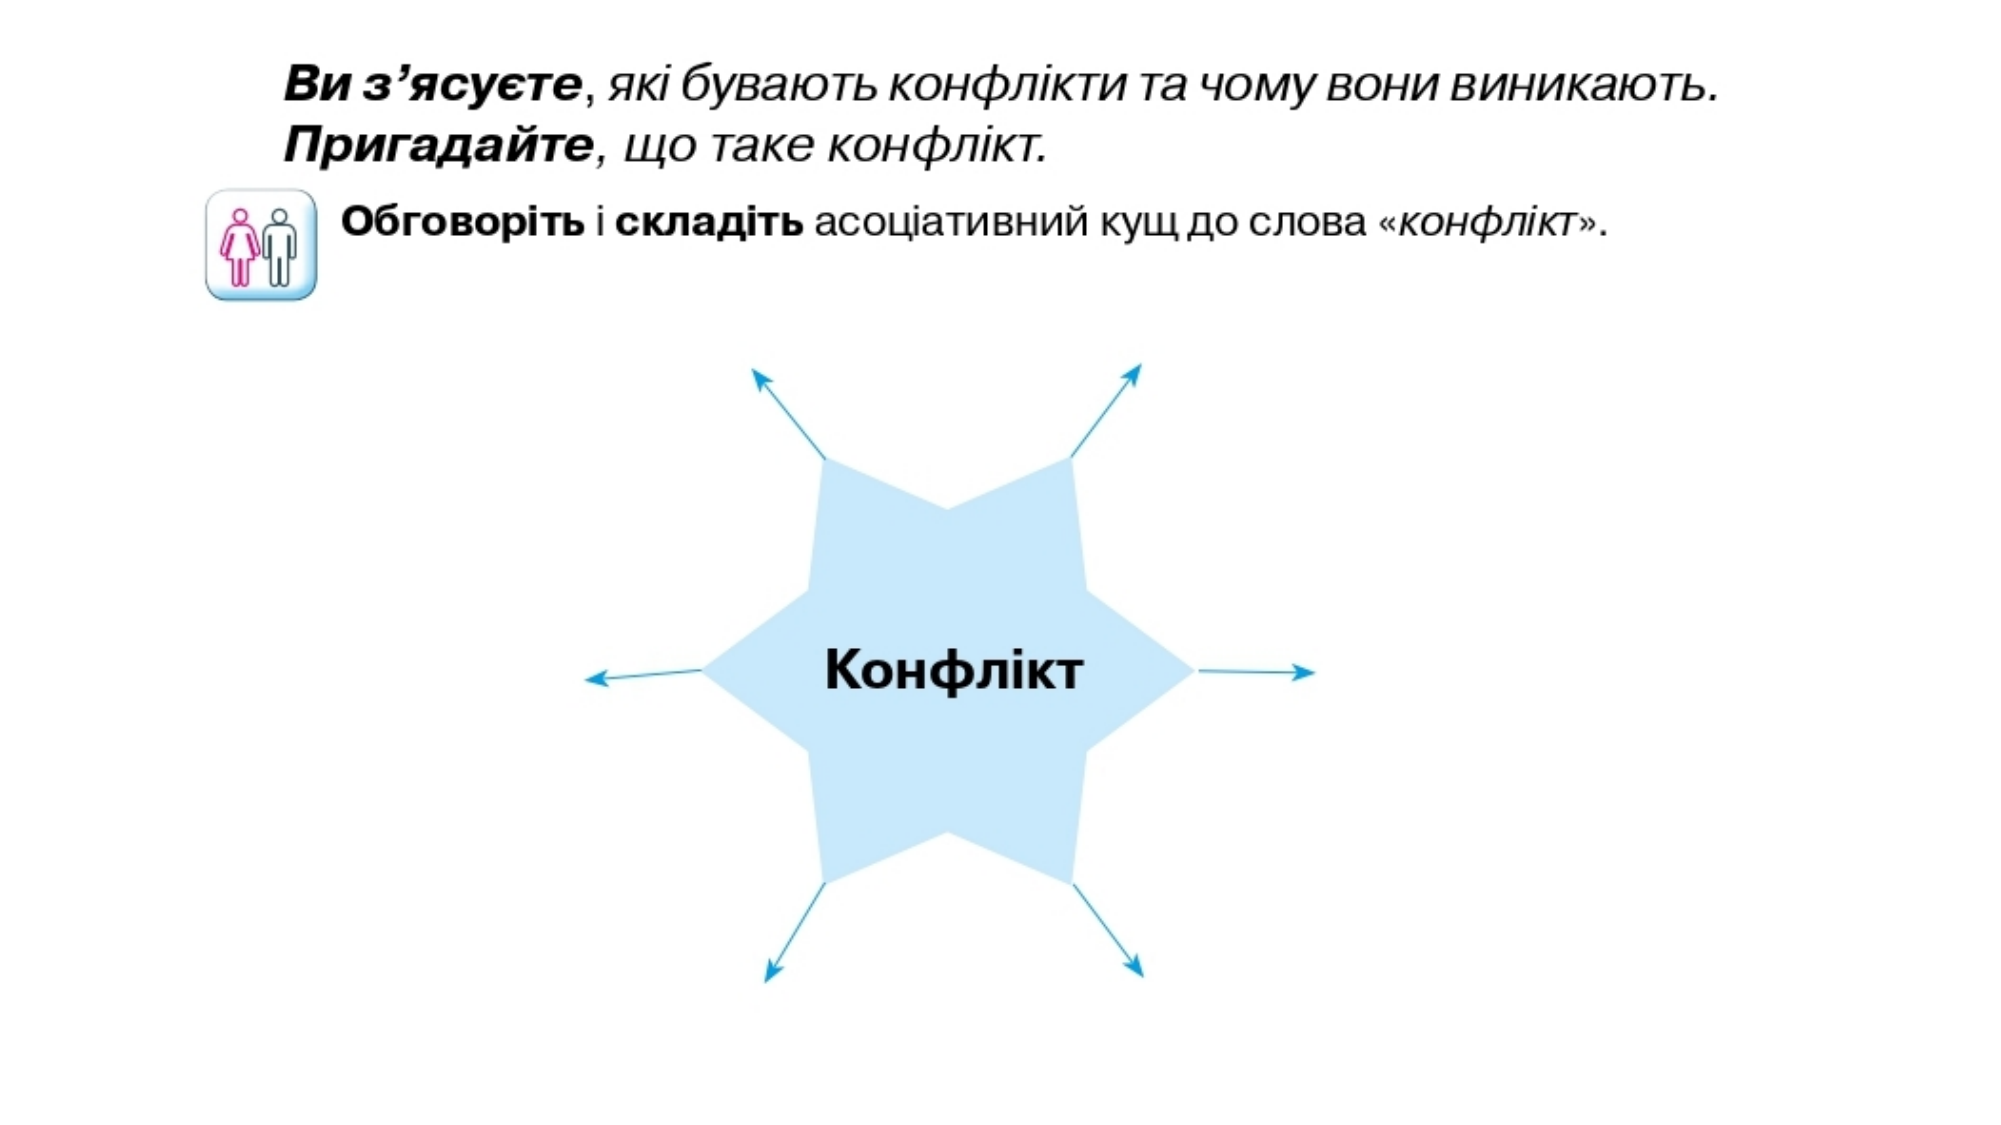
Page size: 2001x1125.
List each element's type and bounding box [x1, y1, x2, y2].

picture [160, 38, 1734, 1041]
